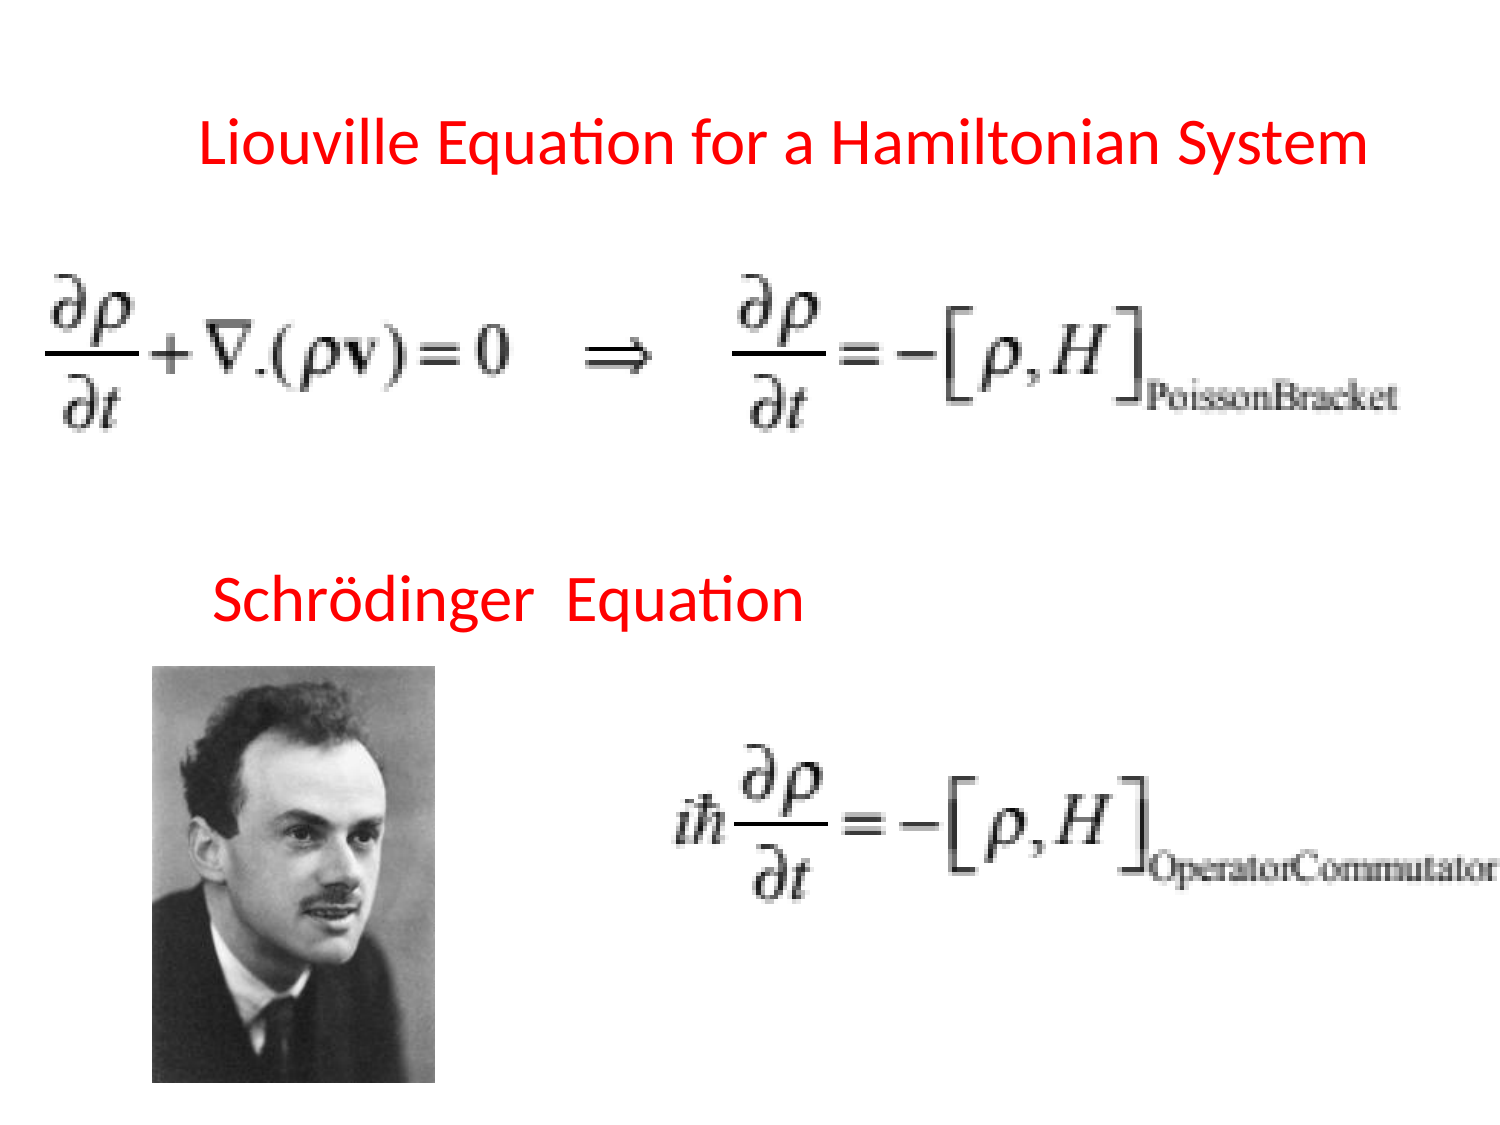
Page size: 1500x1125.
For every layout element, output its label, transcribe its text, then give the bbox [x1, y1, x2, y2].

text_box Schrödinger Equation [50, 547, 984, 643]
picture [152, 666, 435, 1083]
text_box Liouville Equation for a Hamiltonian System [184, 90, 1406, 247]
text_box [662, 717, 1500, 913]
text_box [37, 247, 1406, 443]
